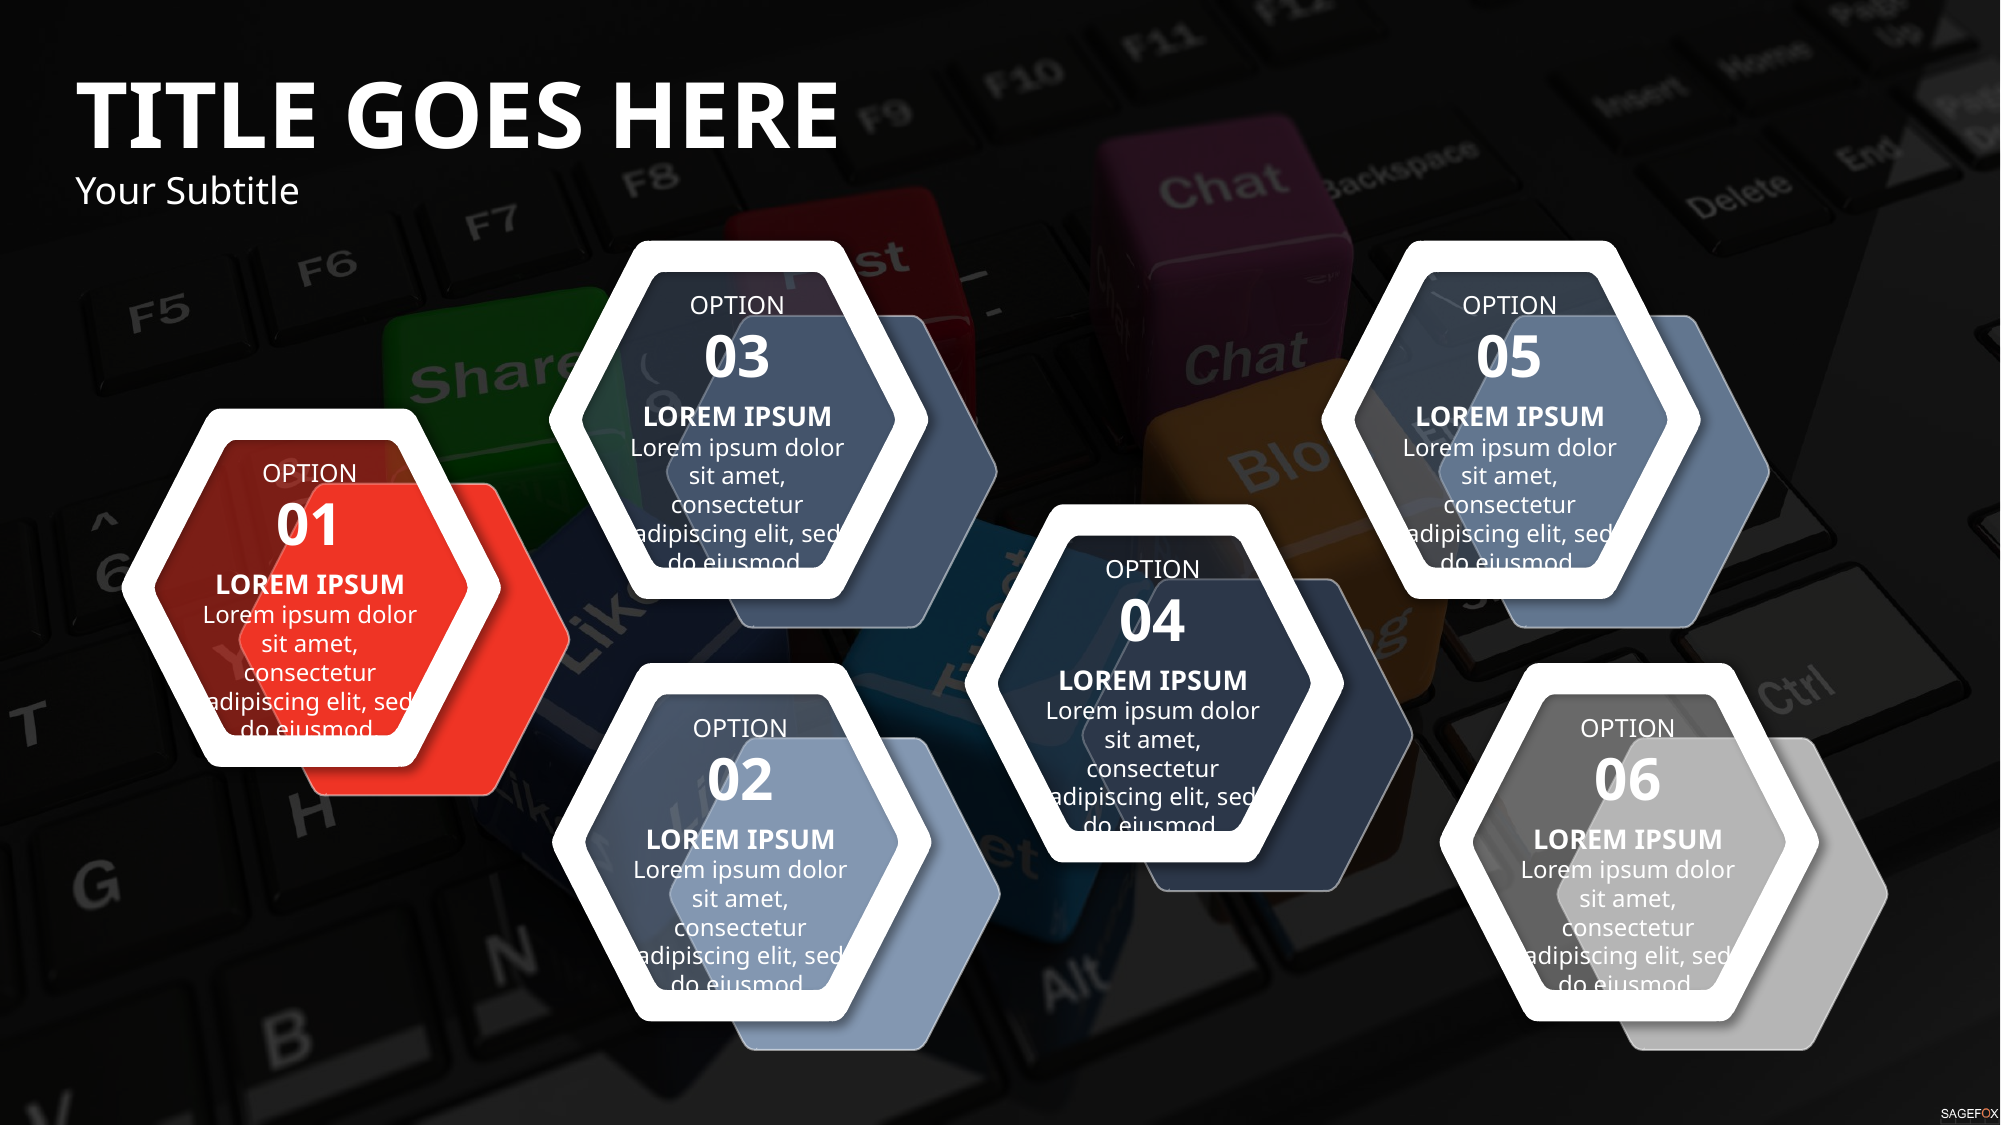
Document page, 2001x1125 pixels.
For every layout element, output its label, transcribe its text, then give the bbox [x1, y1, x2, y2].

text_box [734, 332, 998, 629]
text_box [964, 504, 1344, 863]
picture [0, 0, 2001, 1125]
text_box [738, 754, 1001, 1052]
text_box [548, 240, 929, 599]
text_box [1321, 240, 1701, 599]
text_box TITLE GOES HERE Your Subtitle [60, 49, 1036, 220]
text_box [1626, 753, 1889, 1052]
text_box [1439, 663, 1819, 1022]
text_box [307, 498, 571, 797]
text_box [121, 408, 501, 767]
text_box [1150, 599, 1414, 893]
text_box [1506, 331, 1771, 629]
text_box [552, 663, 932, 1022]
